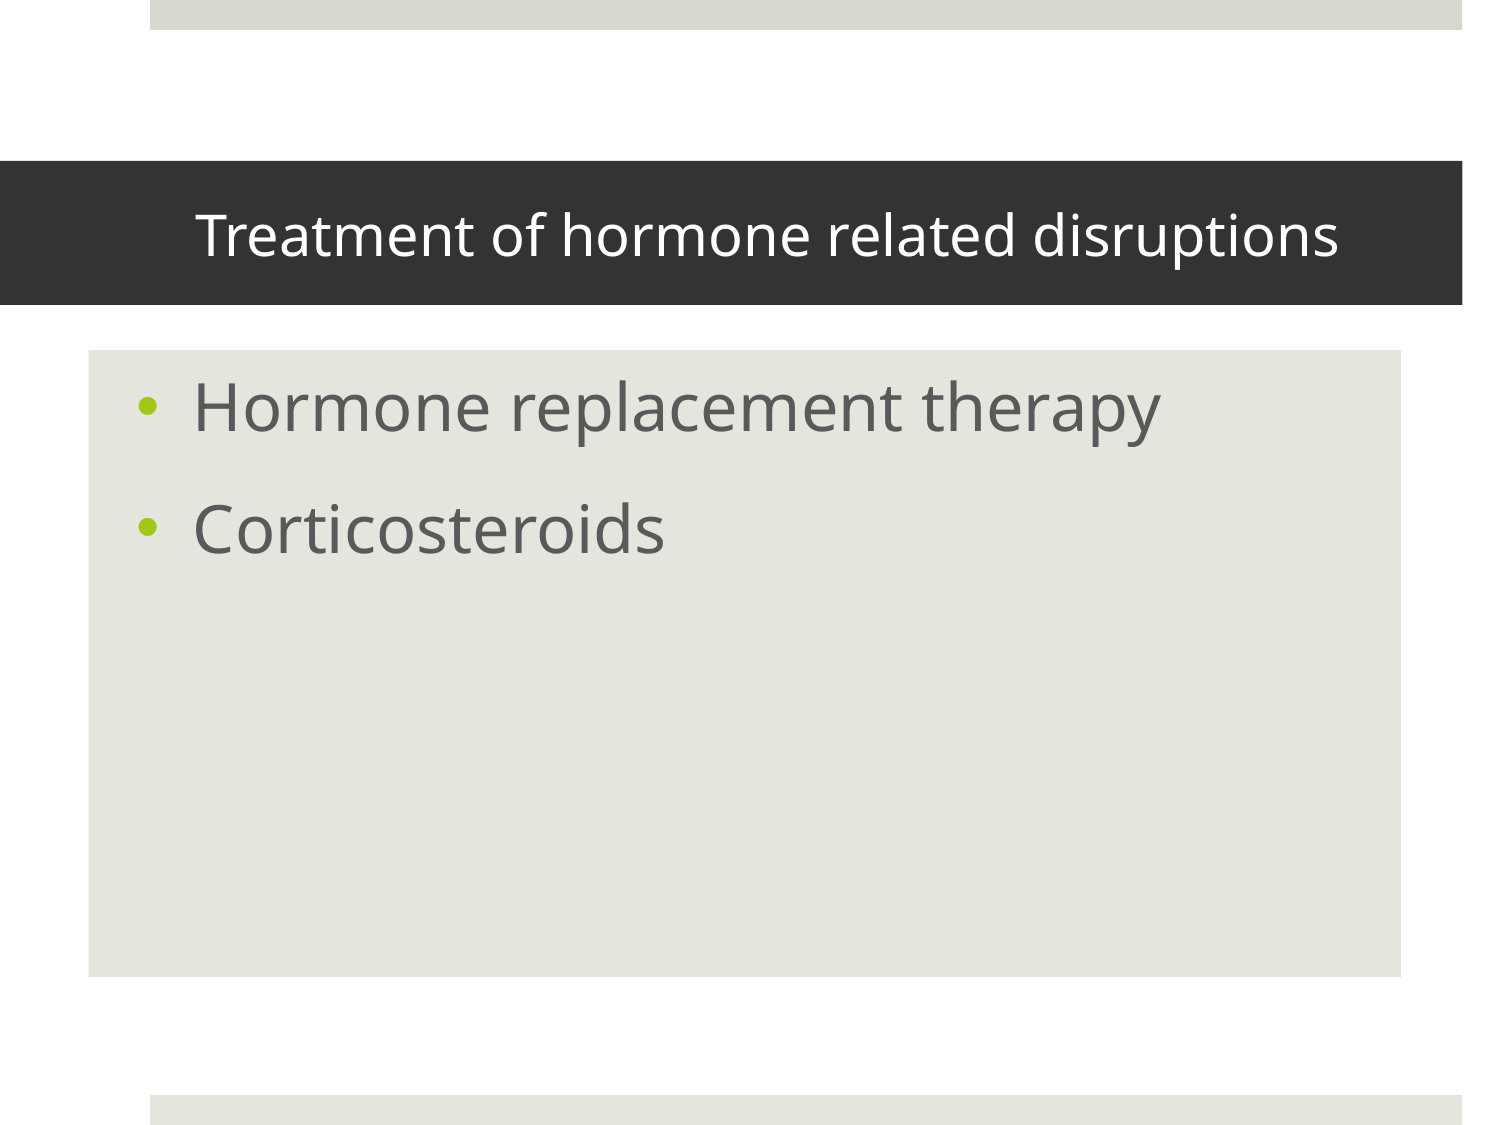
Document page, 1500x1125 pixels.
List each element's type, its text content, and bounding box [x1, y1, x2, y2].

title Treatment of hormone related disruptions [0, 160, 1463, 305]
subtitle Hormone replacement therapy Corticosteroids [88, 350, 1401, 978]
